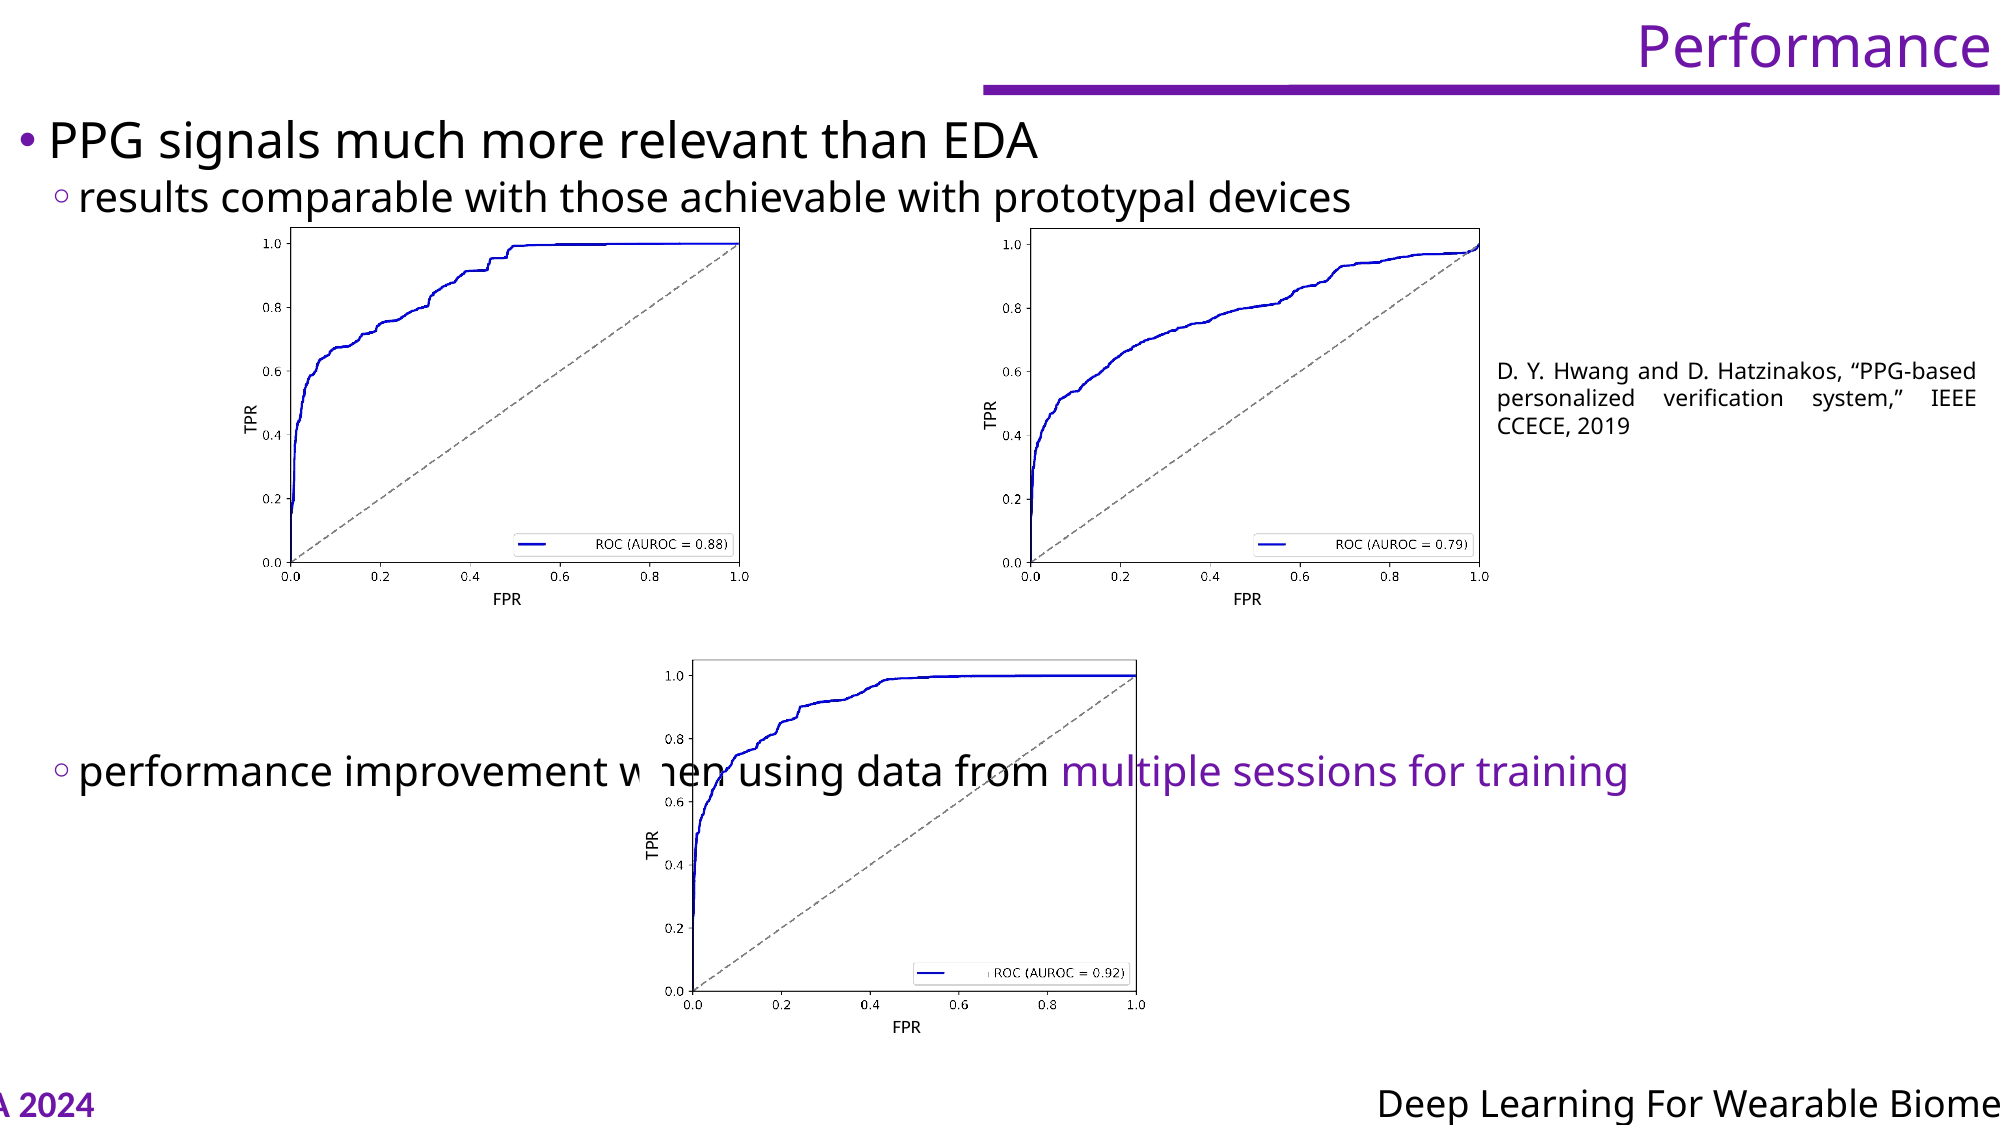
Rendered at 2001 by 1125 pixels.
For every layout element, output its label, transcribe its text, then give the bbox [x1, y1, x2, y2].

text_box D. Y. Hwang and D. Hatzinakos, “PPG-based personalized verification system,” IEEE CCECE, 2019 [1537, 348, 1993, 446]
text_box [621, 655, 1193, 1038]
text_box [218, 222, 797, 610]
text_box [958, 222, 1537, 610]
list PPG signals much more relevant than EDA results comparable with those achievable with prototypal devices performance improvement when using data from multiple sessions for training need for tools able to simulate inter-session variability (e.g., generative approaches for synthetic signals) [13, 108, 1985, 1082]
title Performance [13, 7, 1993, 90]
